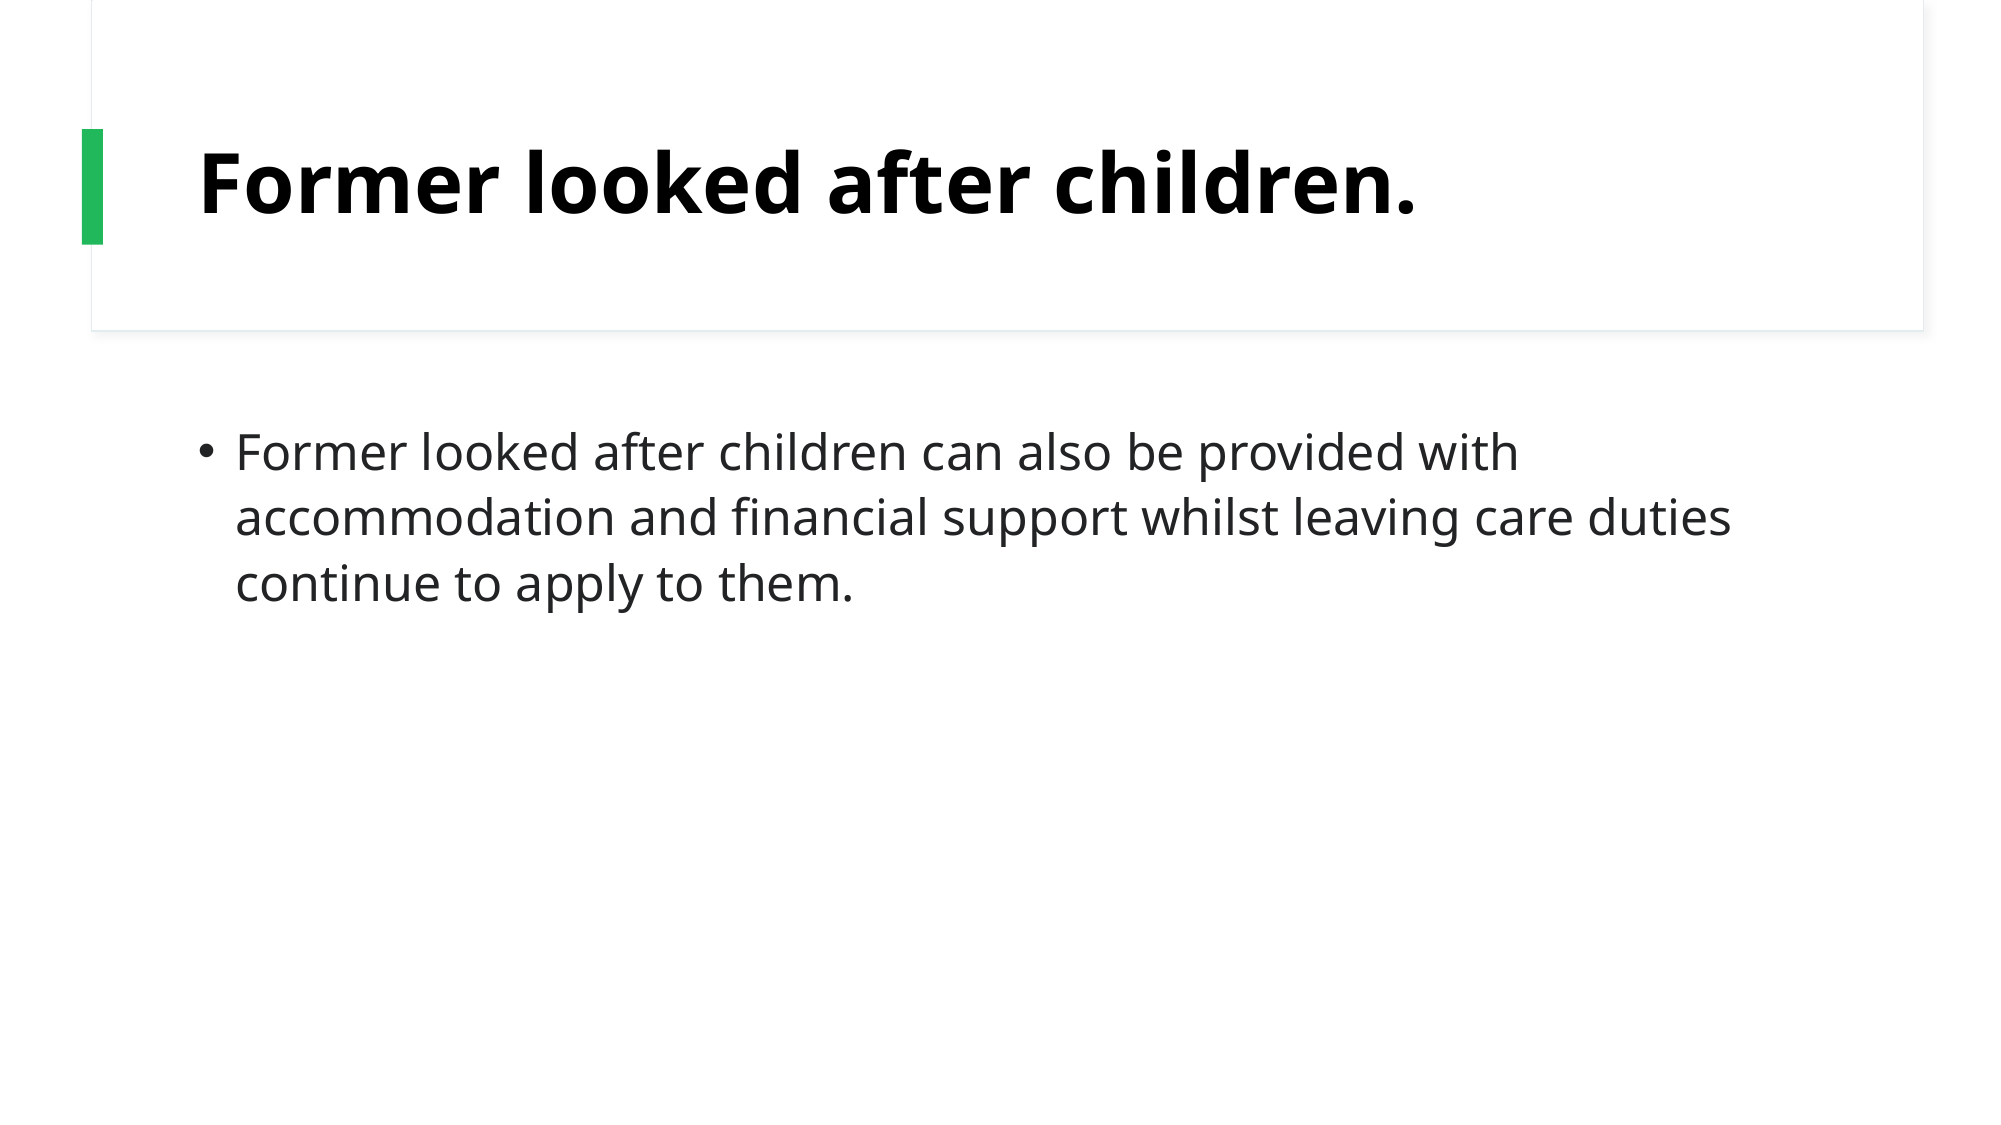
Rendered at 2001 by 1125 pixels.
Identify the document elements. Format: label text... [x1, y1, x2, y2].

list Former looked after children can also be provided with accommodation and financial support whilst leaving care duties continue to apply to them. [183, 406, 1851, 1013]
title Former looked after children. [183, 90, 1851, 284]
